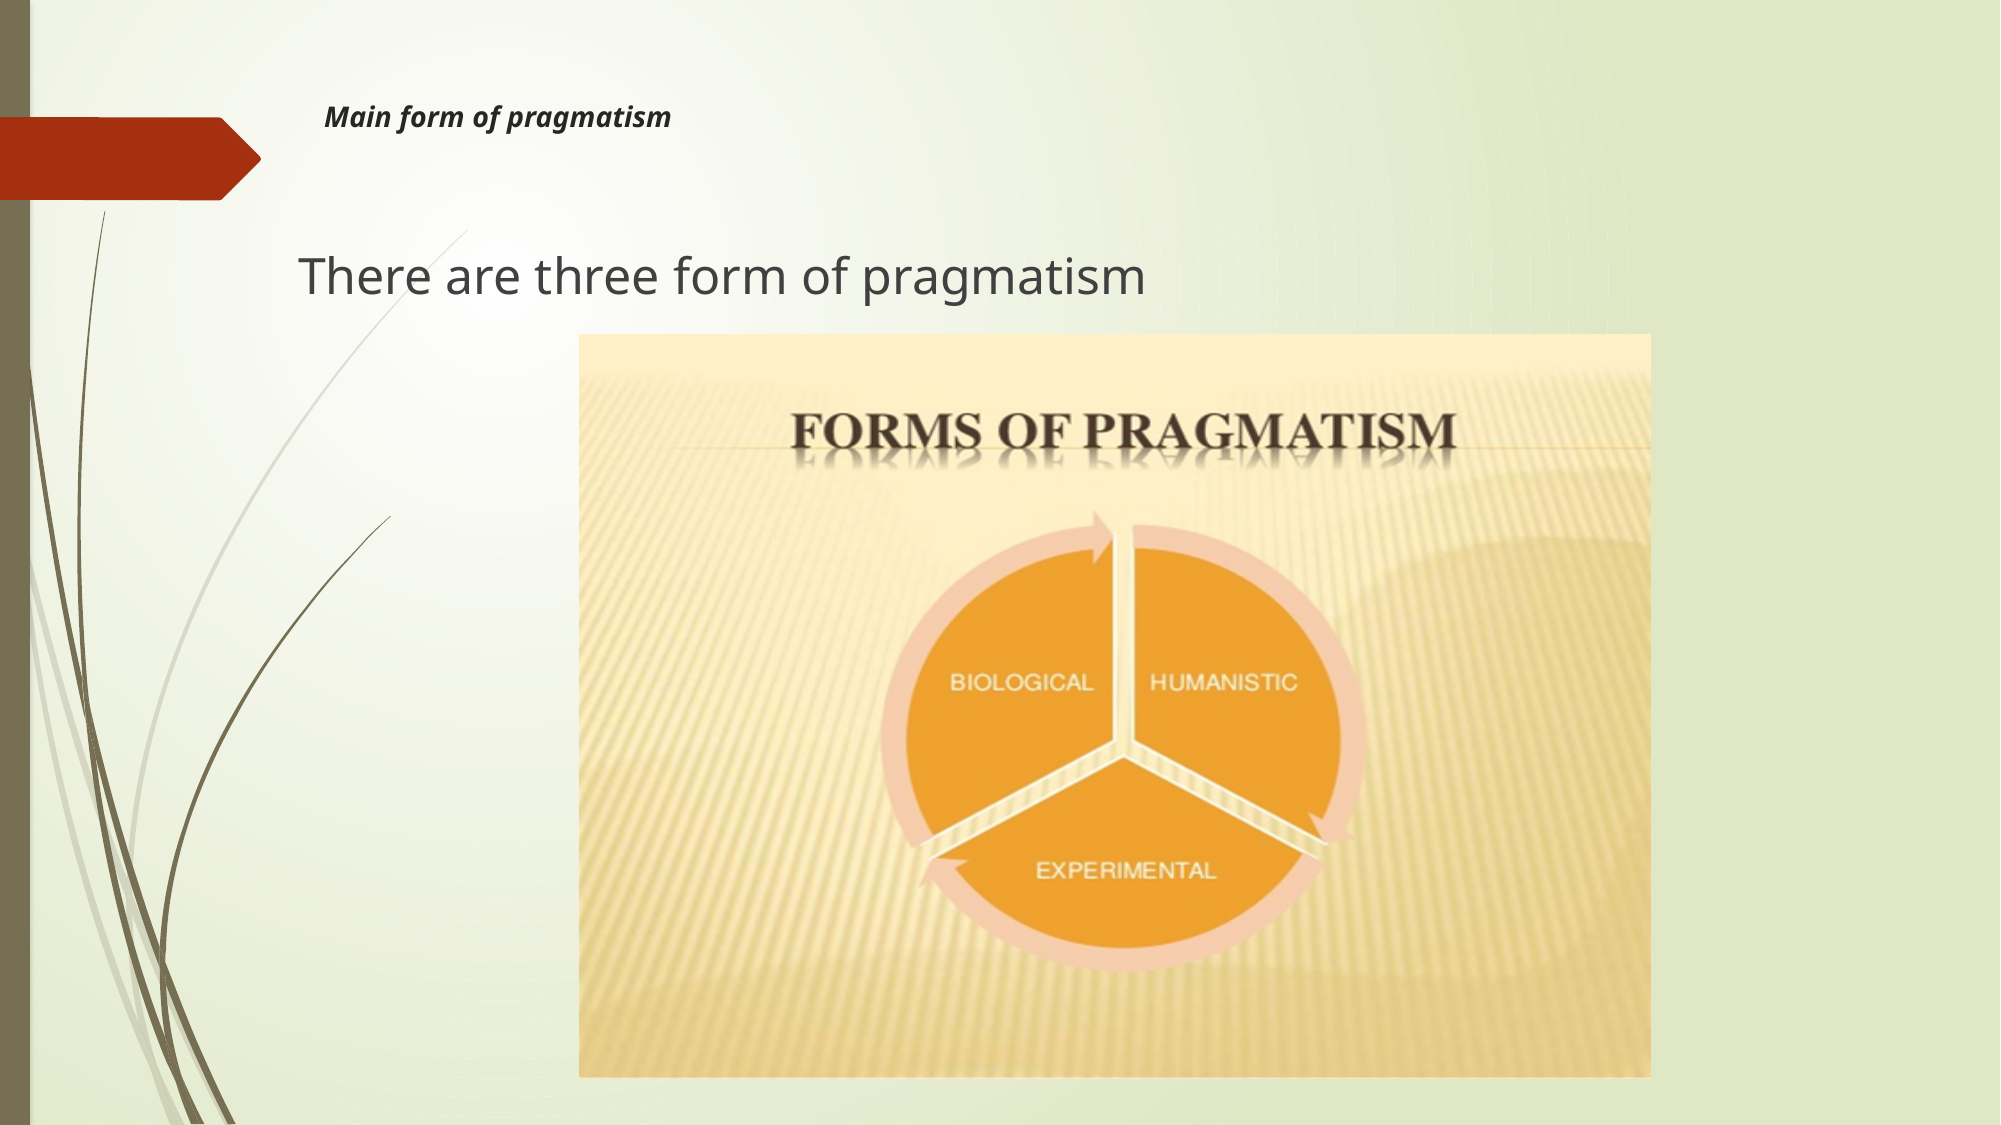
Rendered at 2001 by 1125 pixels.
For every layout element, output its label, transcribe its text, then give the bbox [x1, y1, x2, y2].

title Main form of pragmatism [309, 91, 1772, 236]
list There are three form of pragmatism [283, 236, 1888, 970]
picture [579, 333, 1651, 1079]
